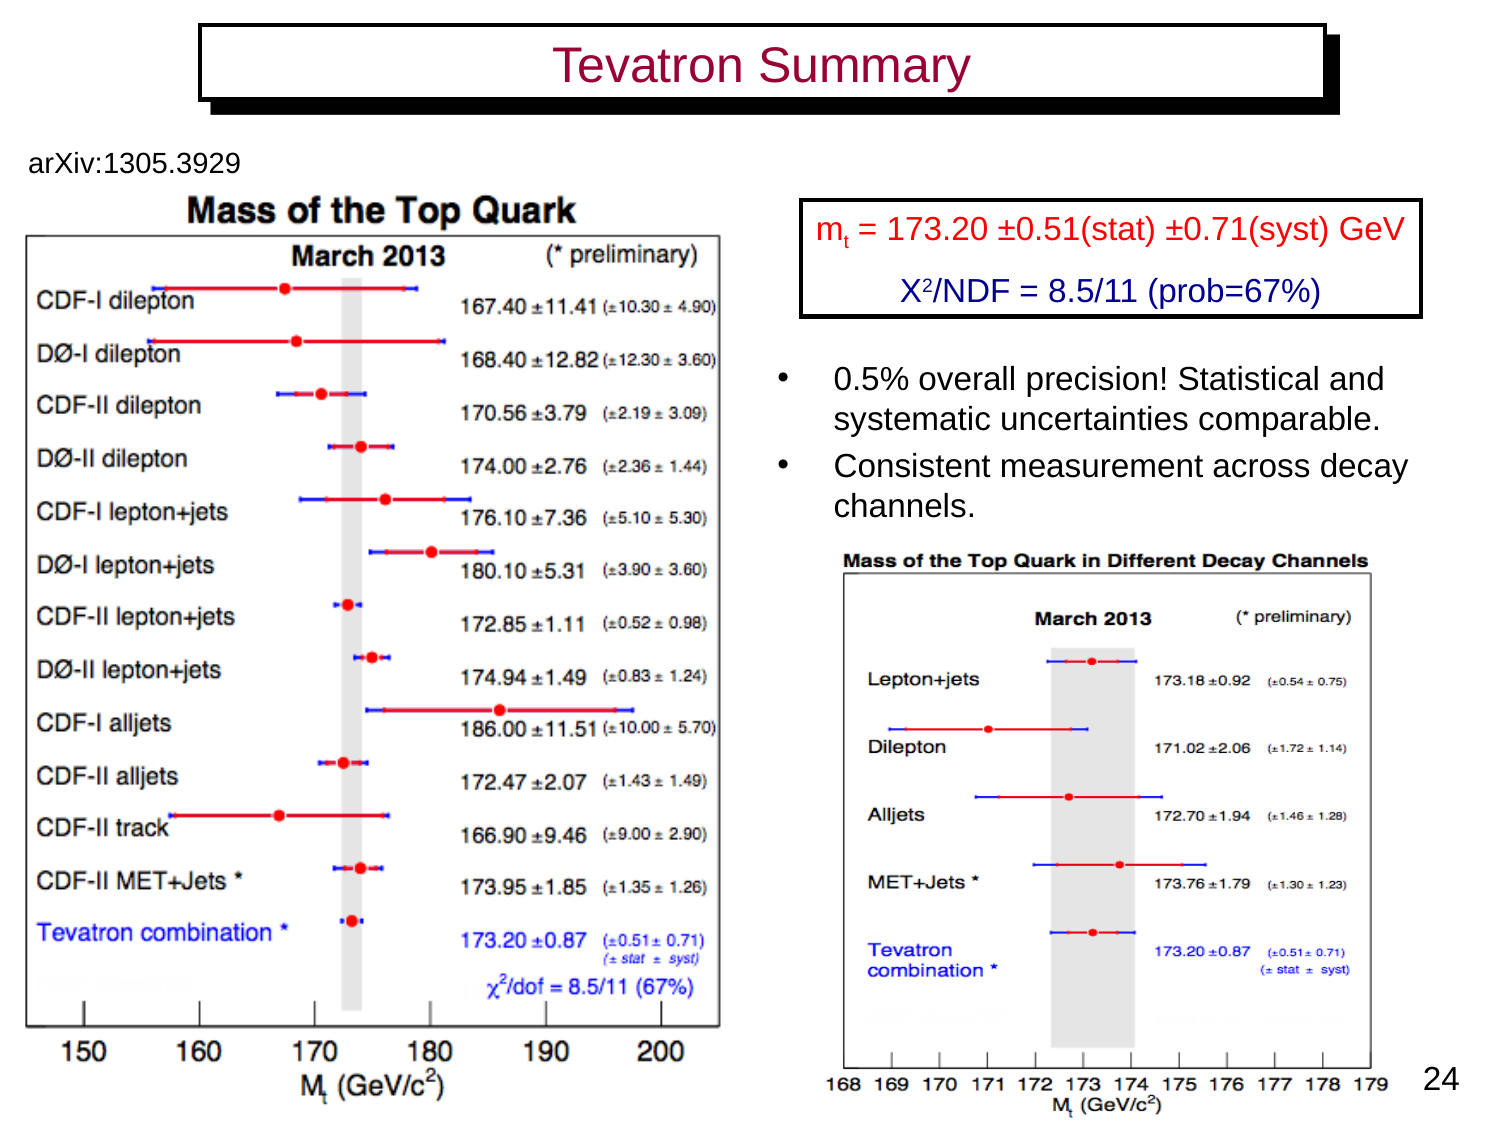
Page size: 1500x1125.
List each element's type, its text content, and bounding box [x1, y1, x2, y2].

picture [824, 537, 1398, 1125]
text_box mt = 173.20 ±0.51(stat) ±0.71(syst) GeV Χ2/NDF = 8.5/11 (prob=67%) [800, 200, 1421, 317]
slide_number 24 [1403, 1049, 1476, 1125]
text_box arXiv:1305.3929 [13, 137, 257, 176]
picture [0, 177, 738, 1113]
text_box Tevatron Summary [199, 24, 1325, 100]
text_box 0.5% overall precision! Statistical and systematic uncertainties comparable. Consistent measurement across decay channels. [762, 349, 1463, 1088]
